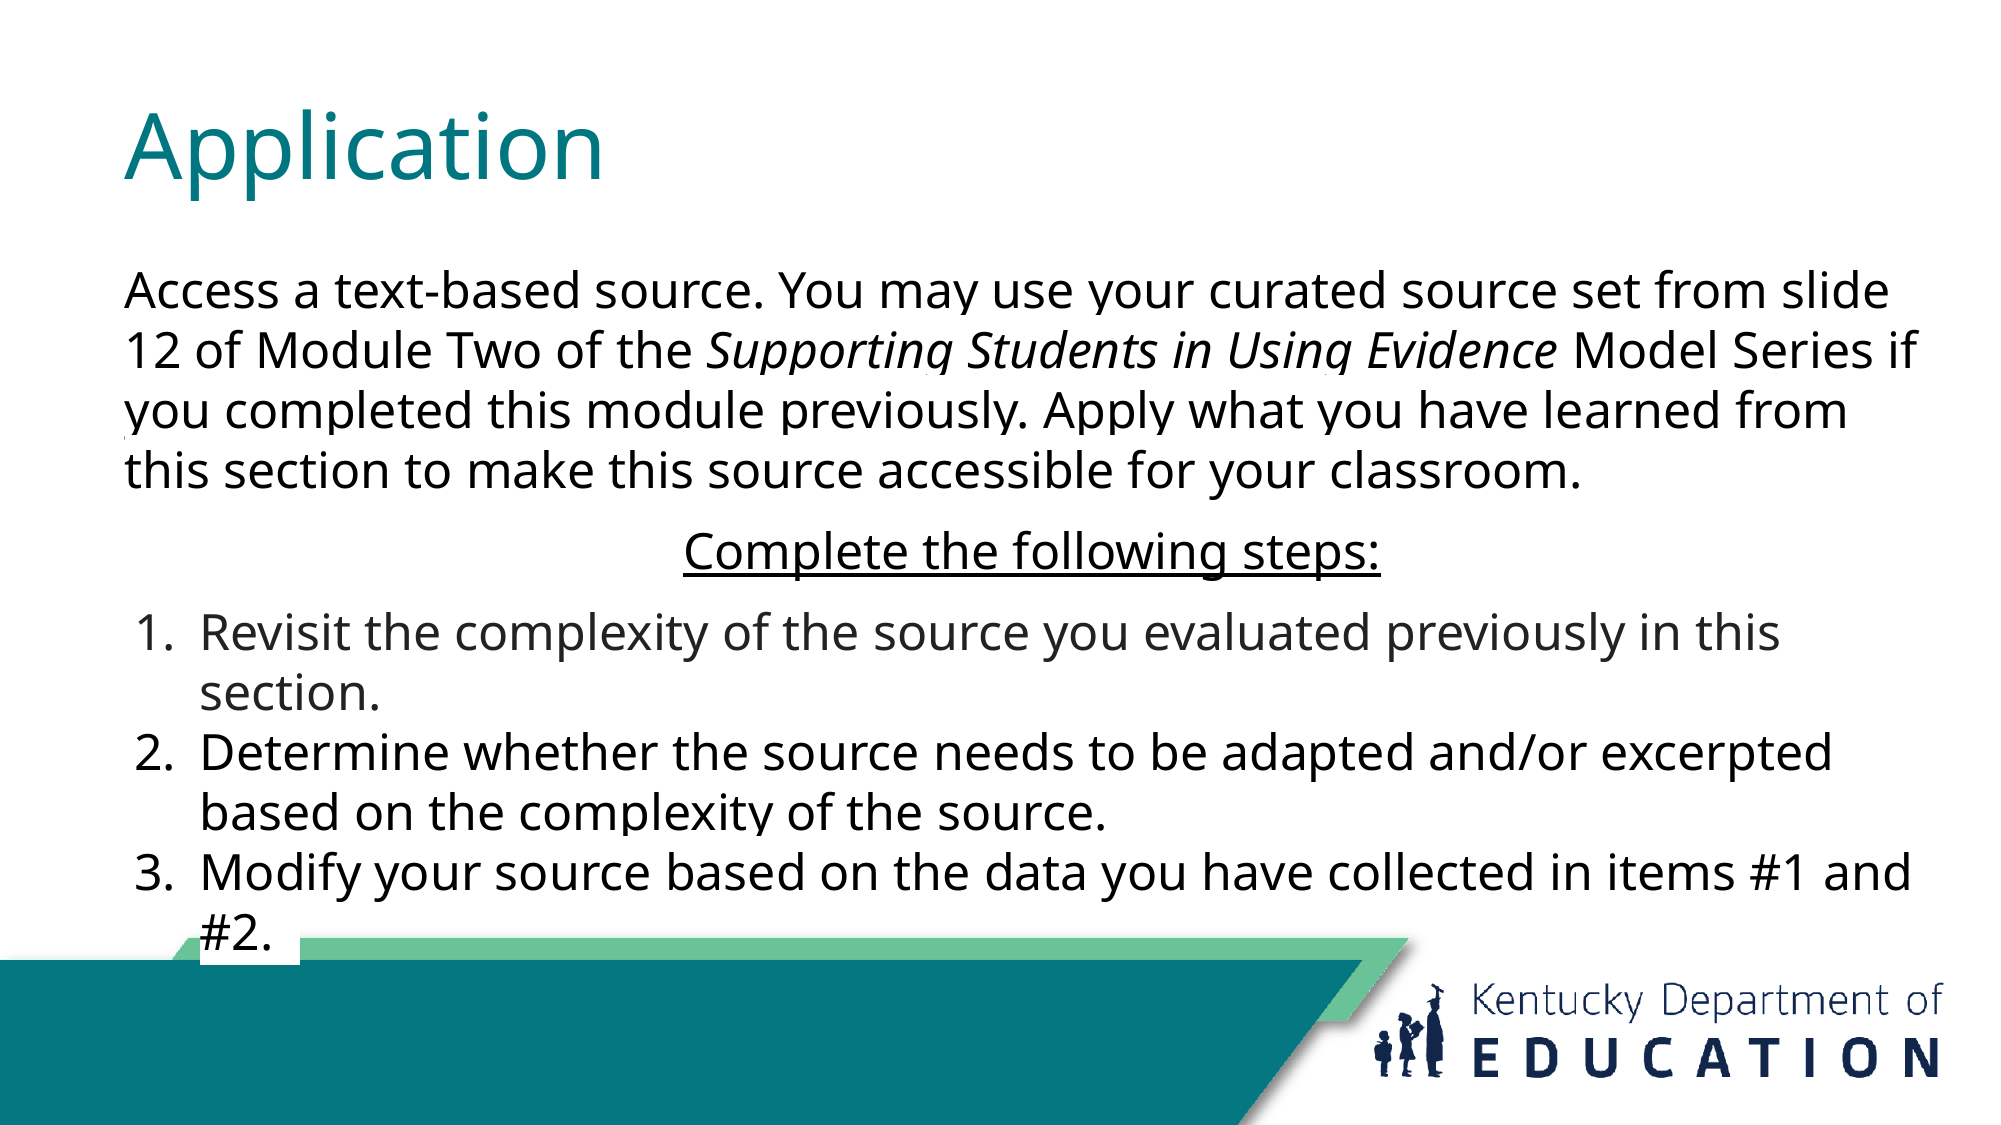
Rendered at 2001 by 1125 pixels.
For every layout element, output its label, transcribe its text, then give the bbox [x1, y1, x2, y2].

list Access a text-based source. You may use your curated source set from slide 12 of Module Two of the Supporting Students in Using Evidence Model Series if you completed this module previously. Apply what you have learned from this section to make this source accessible for your classroom. Complete the following steps: Revisit the complexity of the source you evaluated previously in this section. Determine whether the source needs to be adapted and/or excerpted based on the complexity of the source. Modify your source based on the data you have collected in items #1 and #2. [109, 250, 1955, 953]
title Application [109, 72, 1797, 229]
picture [0, 0, 2001, 1125]
